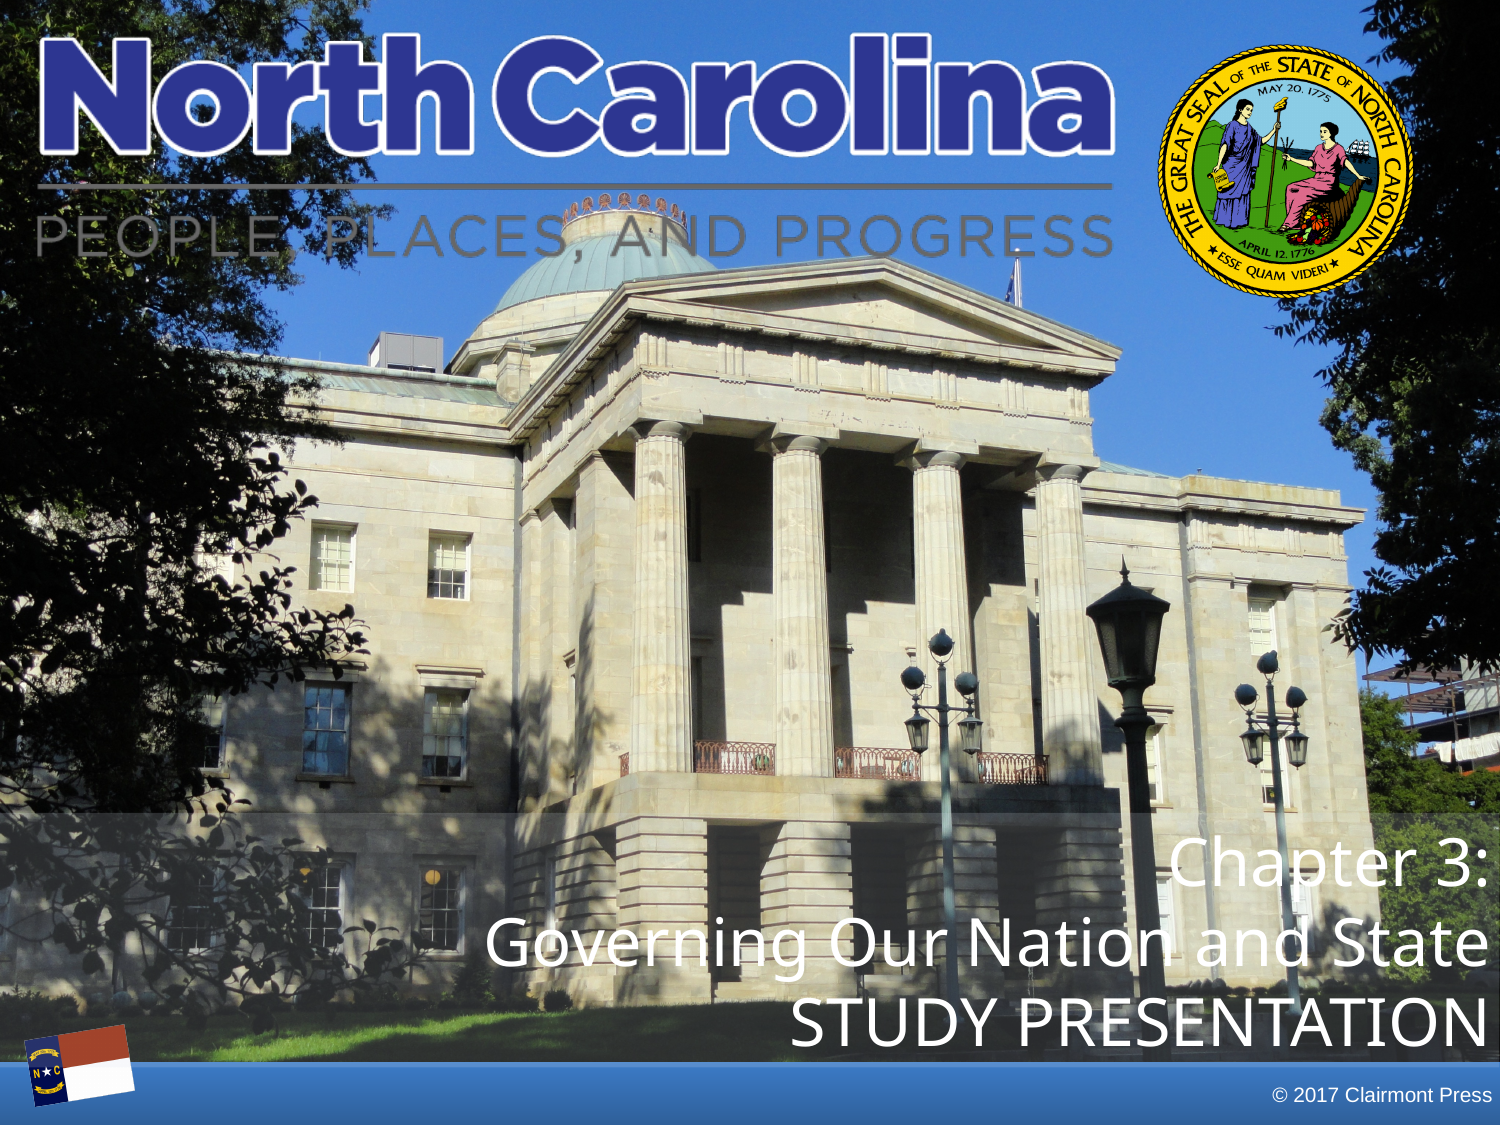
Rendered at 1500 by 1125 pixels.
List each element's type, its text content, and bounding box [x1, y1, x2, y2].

text_box © 2017 Clairmont Press [1237, 1073, 1500, 1114]
picture [29, 1068, 135, 1107]
text_box Chapter 3: Governing Our Nation and State STUDY PRESENTATION [0, 812, 1500, 1068]
picture [0, 0, 1500, 812]
